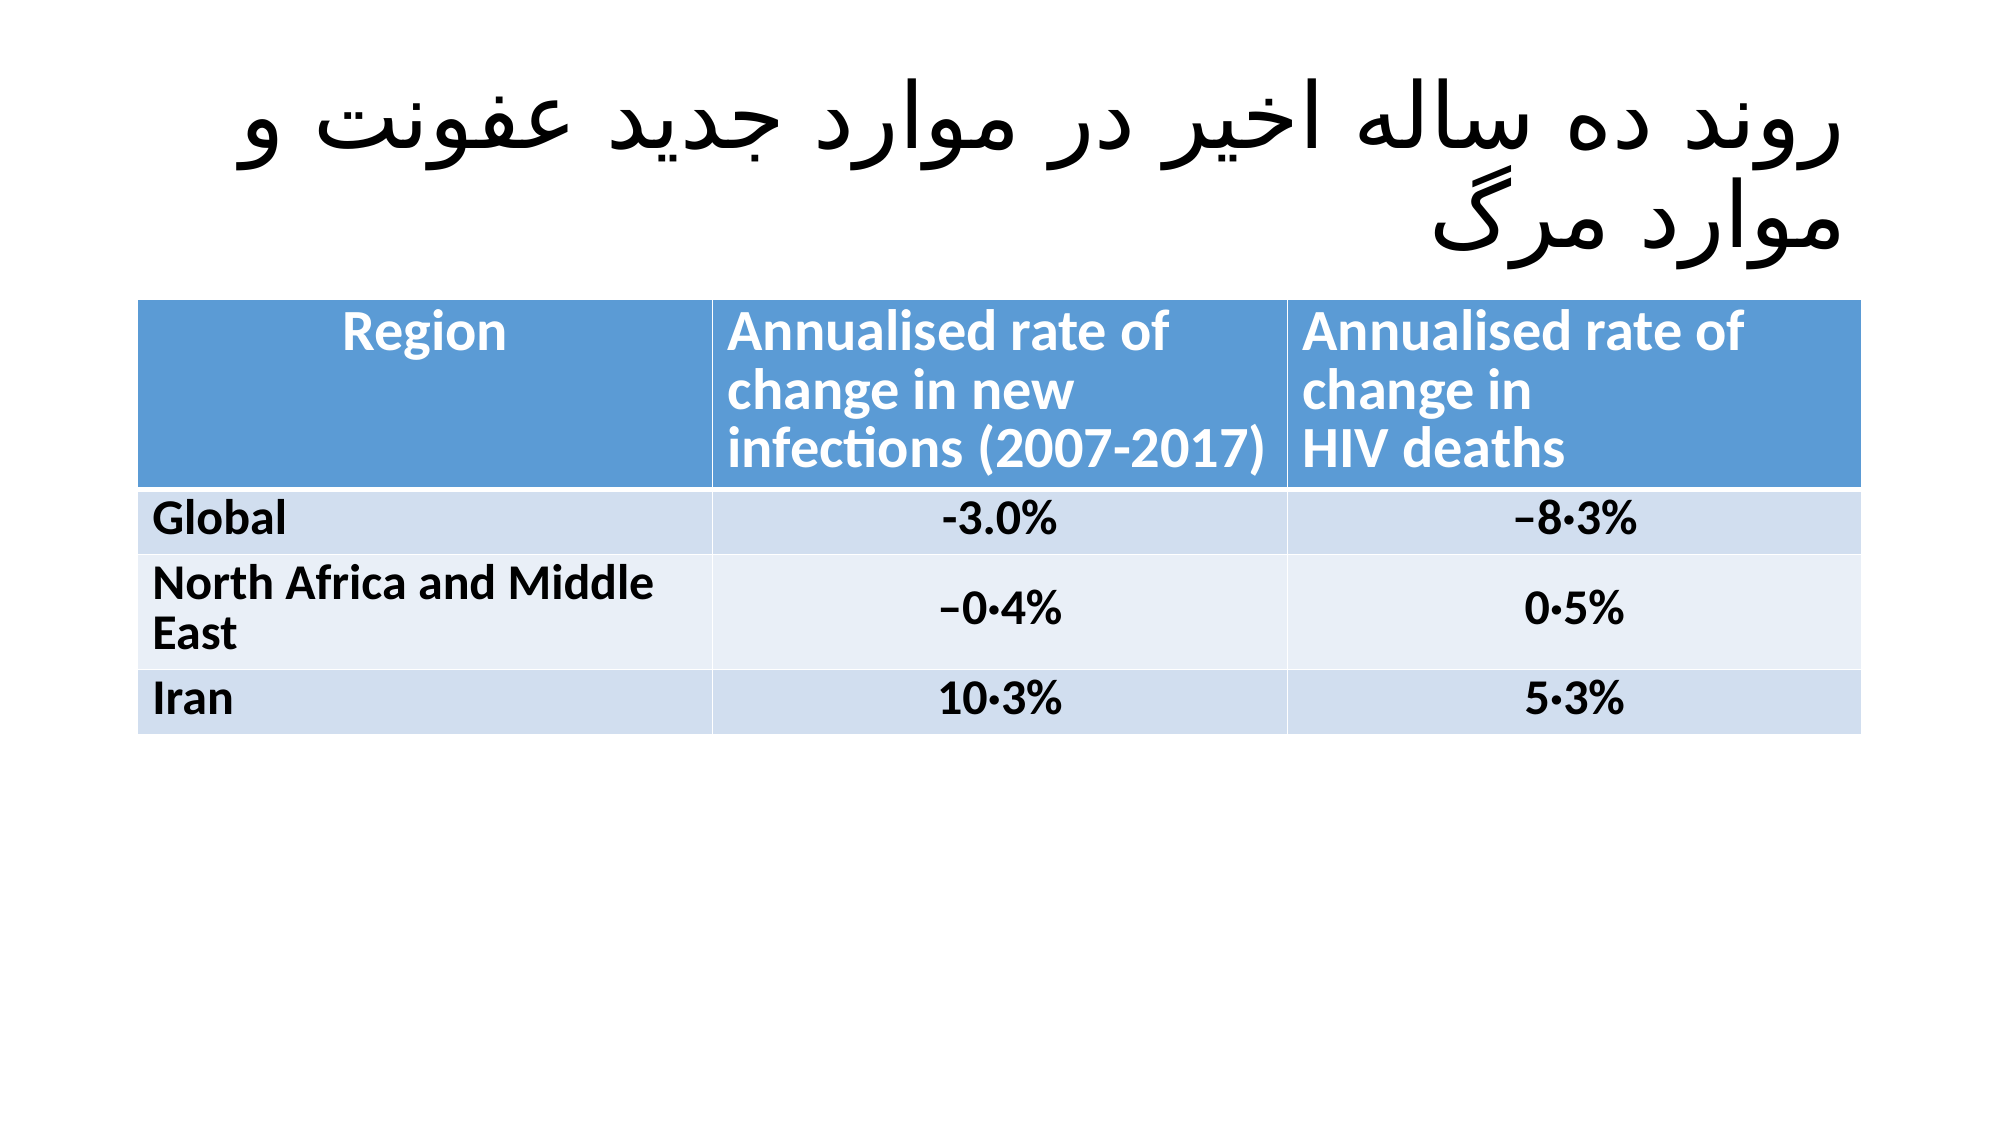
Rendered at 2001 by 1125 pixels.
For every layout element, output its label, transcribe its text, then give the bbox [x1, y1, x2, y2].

table_cell Iran [138, 670, 712, 734]
table_cell 0·5% [1288, 555, 1861, 669]
table_cell 10·3% [713, 670, 1287, 734]
table_cell Global [138, 492, 712, 554]
table_cell -3.0% [713, 492, 1287, 554]
table_header Annualised rate of change in HIV deaths [1288, 300, 1861, 487]
table_cell –8·3% [1288, 492, 1861, 554]
title روند ده ساله اخیر در موارد جدید عفونت و موارد مرگ [72, 59, 1863, 278]
table_cell 5·3% [1288, 670, 1861, 734]
table_header Annualised rate of change in new infections (2007-2017) [713, 300, 1287, 487]
table_cell North Africa and Middle East [138, 555, 712, 669]
table_header Region [138, 300, 712, 487]
table_cell –0·4% [713, 555, 1287, 669]
